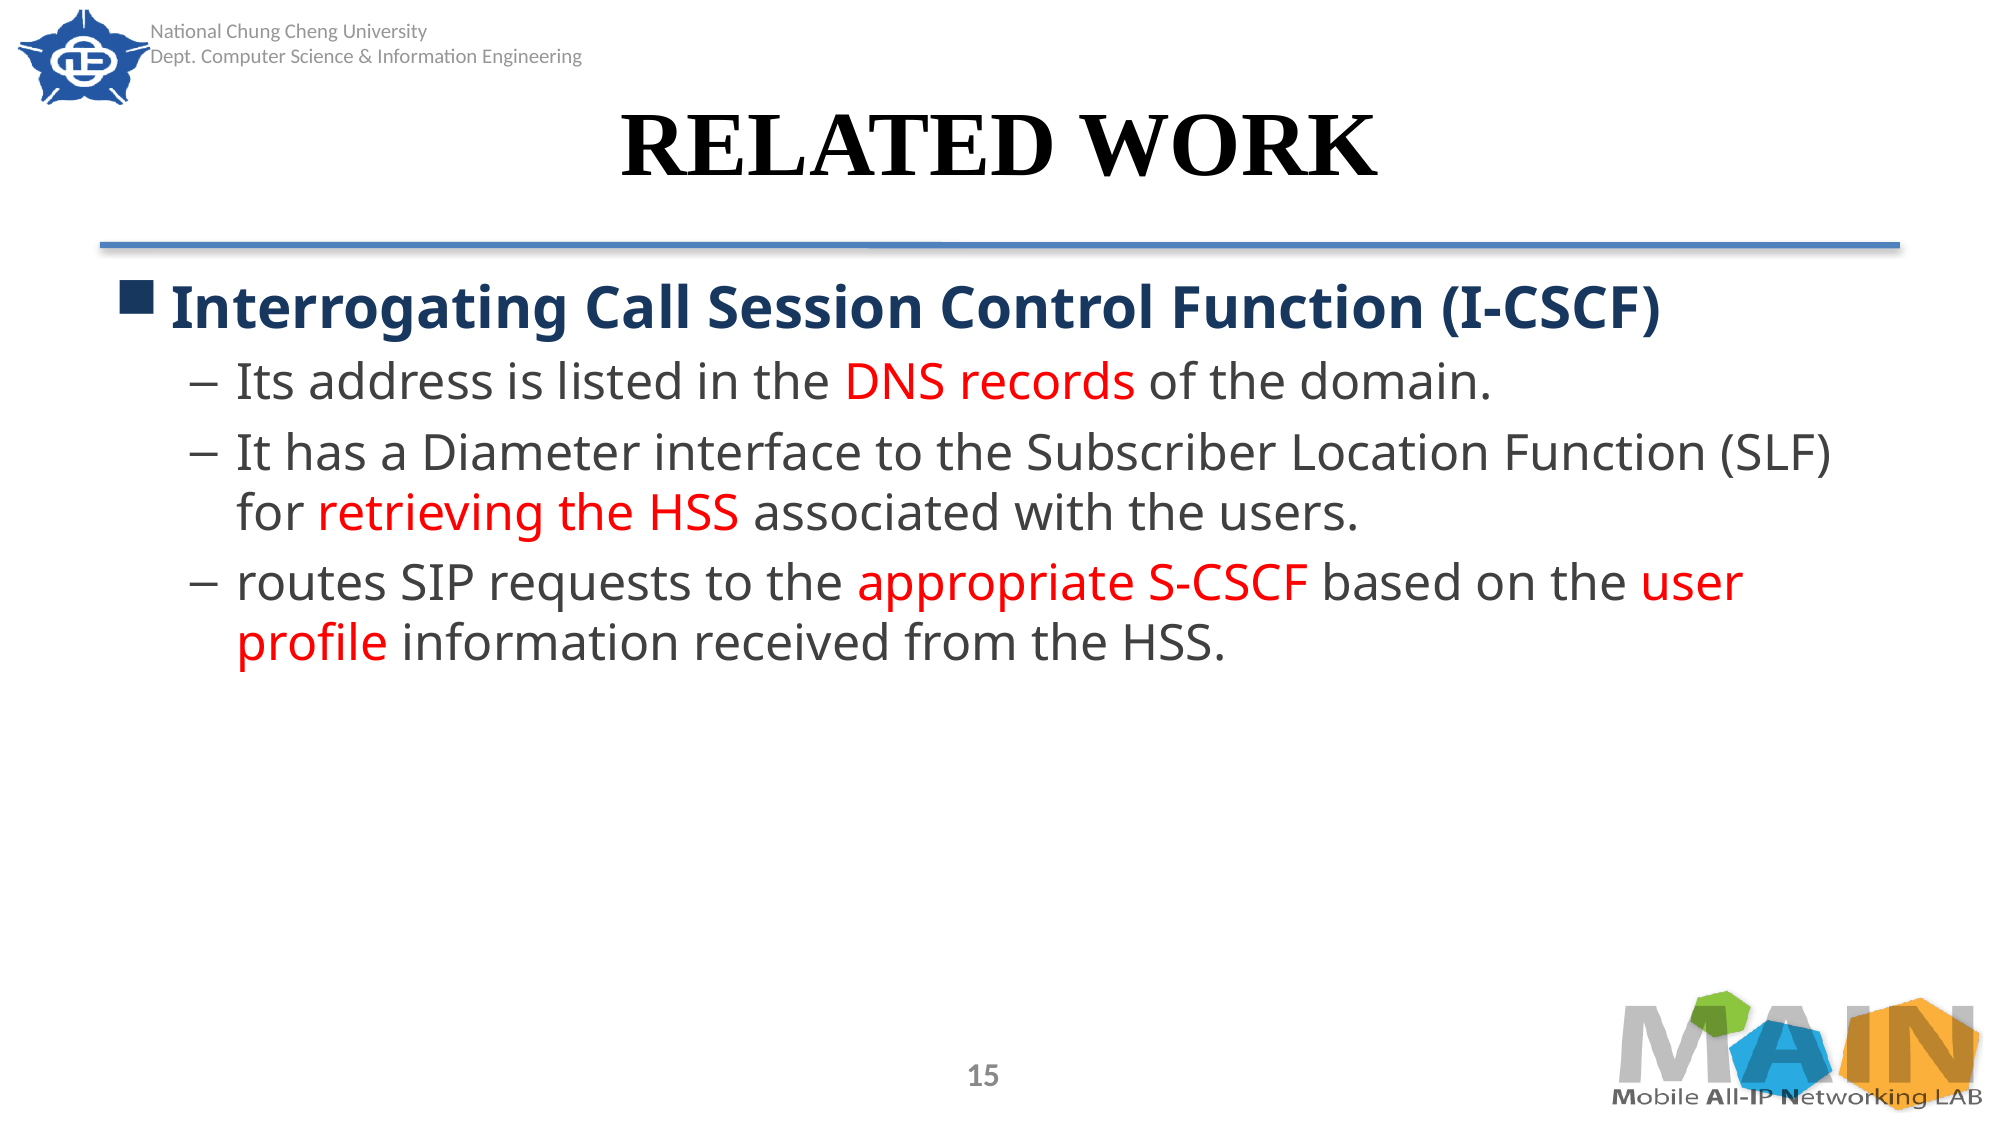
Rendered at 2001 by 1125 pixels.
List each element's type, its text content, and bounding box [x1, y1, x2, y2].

title RELATED WORK [99, 44, 1901, 233]
slide_number 15 [750, 1042, 1217, 1103]
picture [0, 0, 168, 113]
picture [1400, 987, 1984, 1113]
list Interrogating Call Session Control Function (I-CSCF) Its address is listed in the DNS records of the domain. It has a Diameter interface to the Subscriber Location Function (SLF) for retrieving the HSS associated with the users. routes SIP requests to the appropriate S-CSCF based on the user profile information received from the HSS. [99, 262, 1901, 1006]
